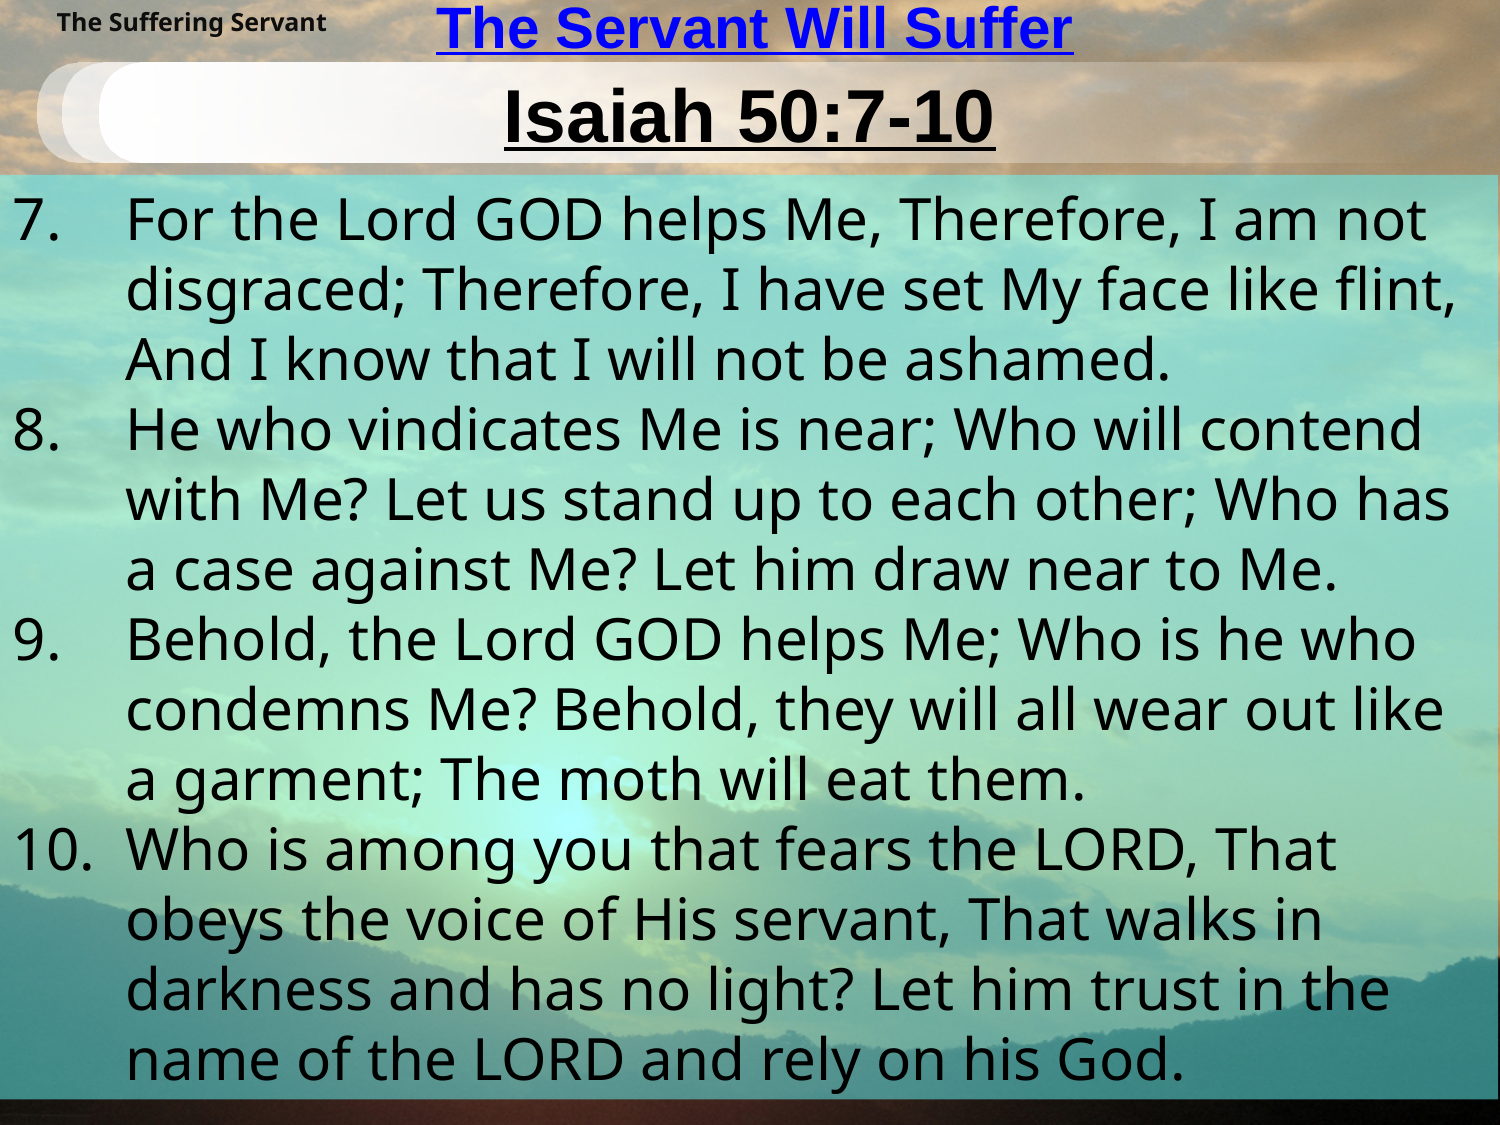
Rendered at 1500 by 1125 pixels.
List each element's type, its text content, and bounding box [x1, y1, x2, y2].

text_box 7. For the Lord GOD helps Me, Therefore, I am not disgraced; Therefore, I have set My face like flint, And I know that I will not be ashamed. 8. He who vindicates Me is near; Who will contend with Me? Let us stand up to each other; Who has a case against Me? Let him draw near to Me. 9. Behold, the Lord GOD helps Me; Who is he who condemns Me? Behold, they will all wear out like a garment; The moth will eat them. 10. Who is among you that fears the LORD, That obeys the voice of His servant, That walks in darkness and has no light? Let him trust in the name of the LORD and rely on his God. [0, 175, 1499, 1100]
title The Servant Will Suffer [385, 0, 1500, 50]
picture [0, 175, 1500, 1125]
footer The Suffering Servant [0, 0, 385, 51]
text_box Isaiah 50:7-10 [0, 50, 1500, 175]
